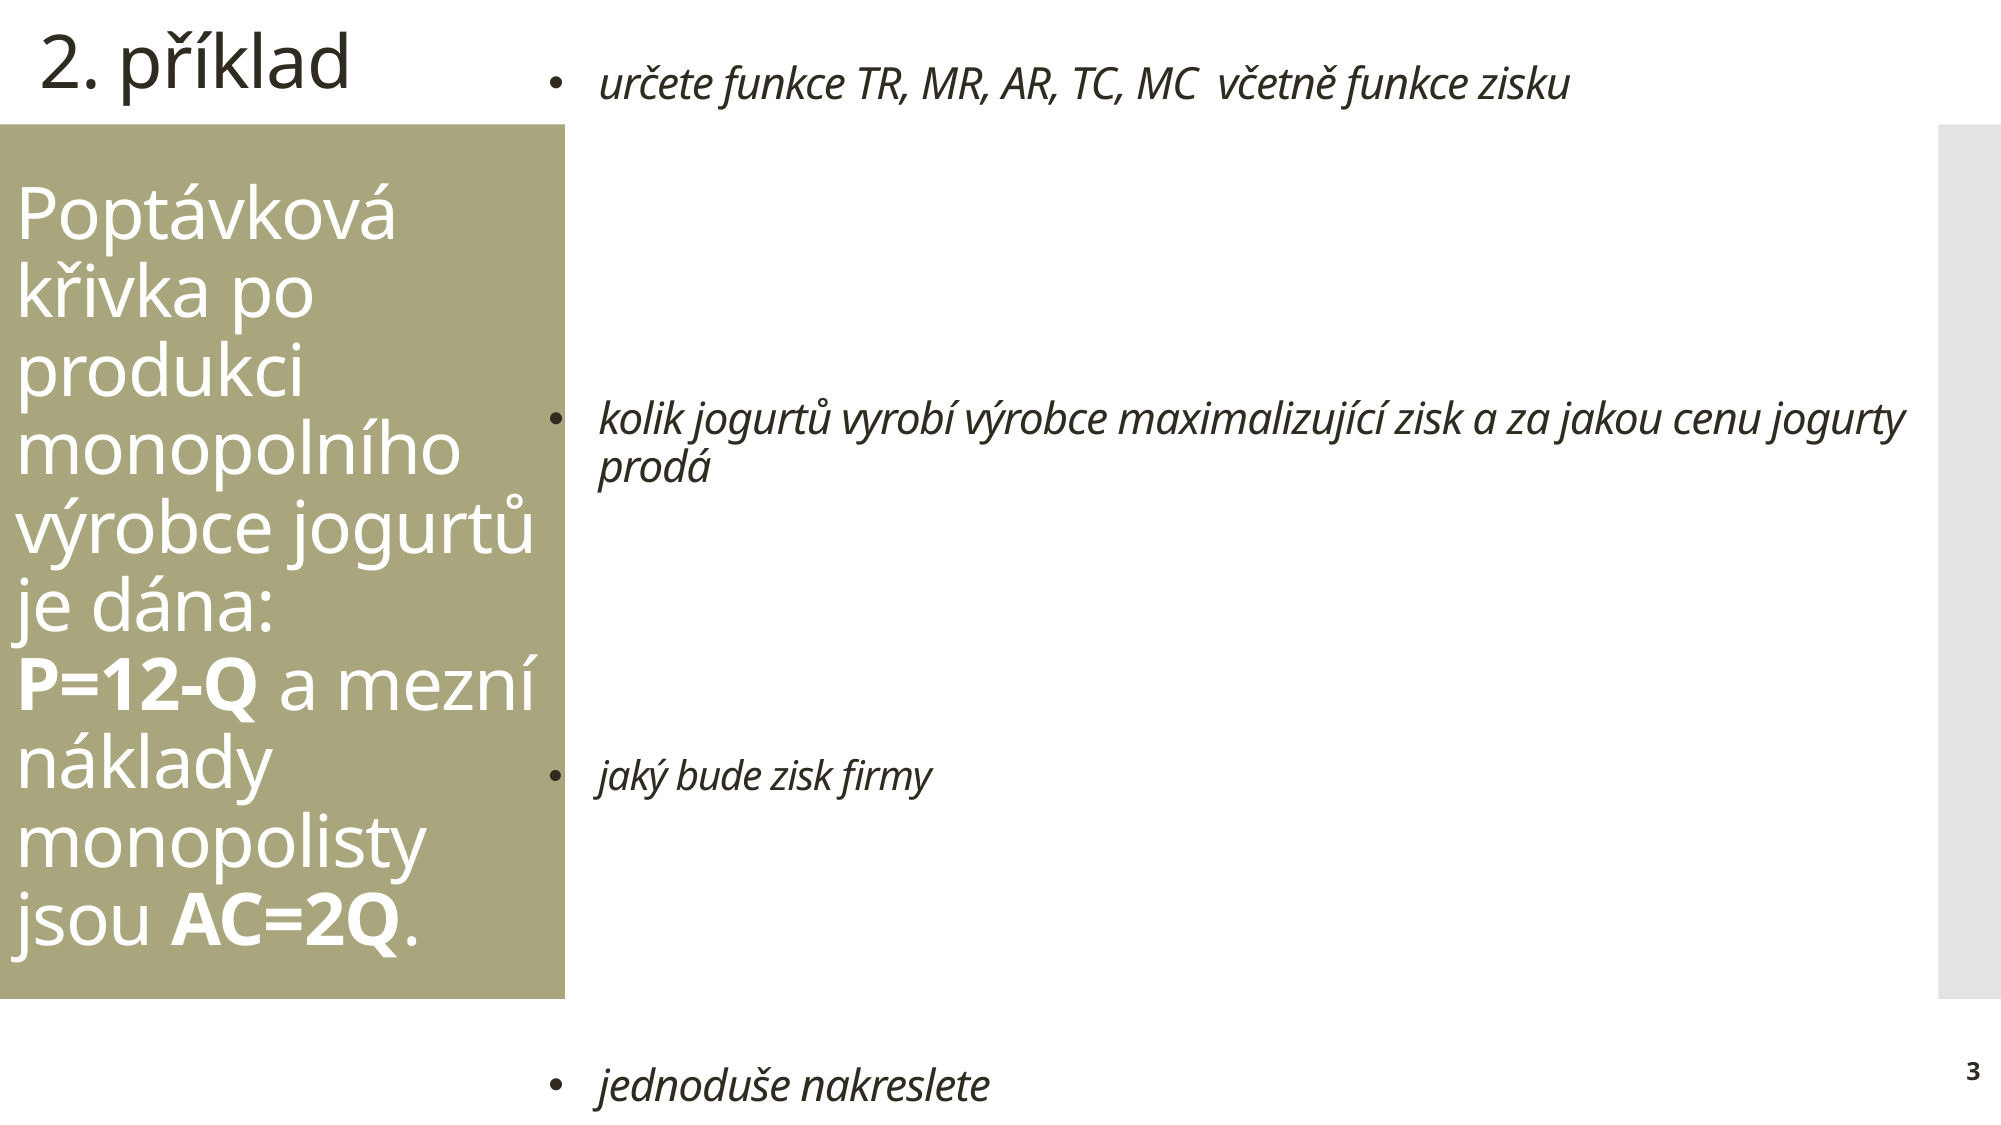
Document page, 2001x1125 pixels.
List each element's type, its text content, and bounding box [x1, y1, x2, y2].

text_box 2. příklad [25, 15, 370, 114]
text_box určete funkce TR, MR, AR, TC, MC včetně funkce zisku kolik jogurtů vyrobí výrobce maximalizující zisk a za jakou cenu jogurty prodá jaký bude zisk firmy jednoduše nakreslete [533, 0, 1996, 1125]
title Poptávková křivka po produkci monopolního výrobce jogurtů je dána: P=12-Q a mezní náklady monopolisty jsou AC=2Q. [0, 141, 533, 996]
